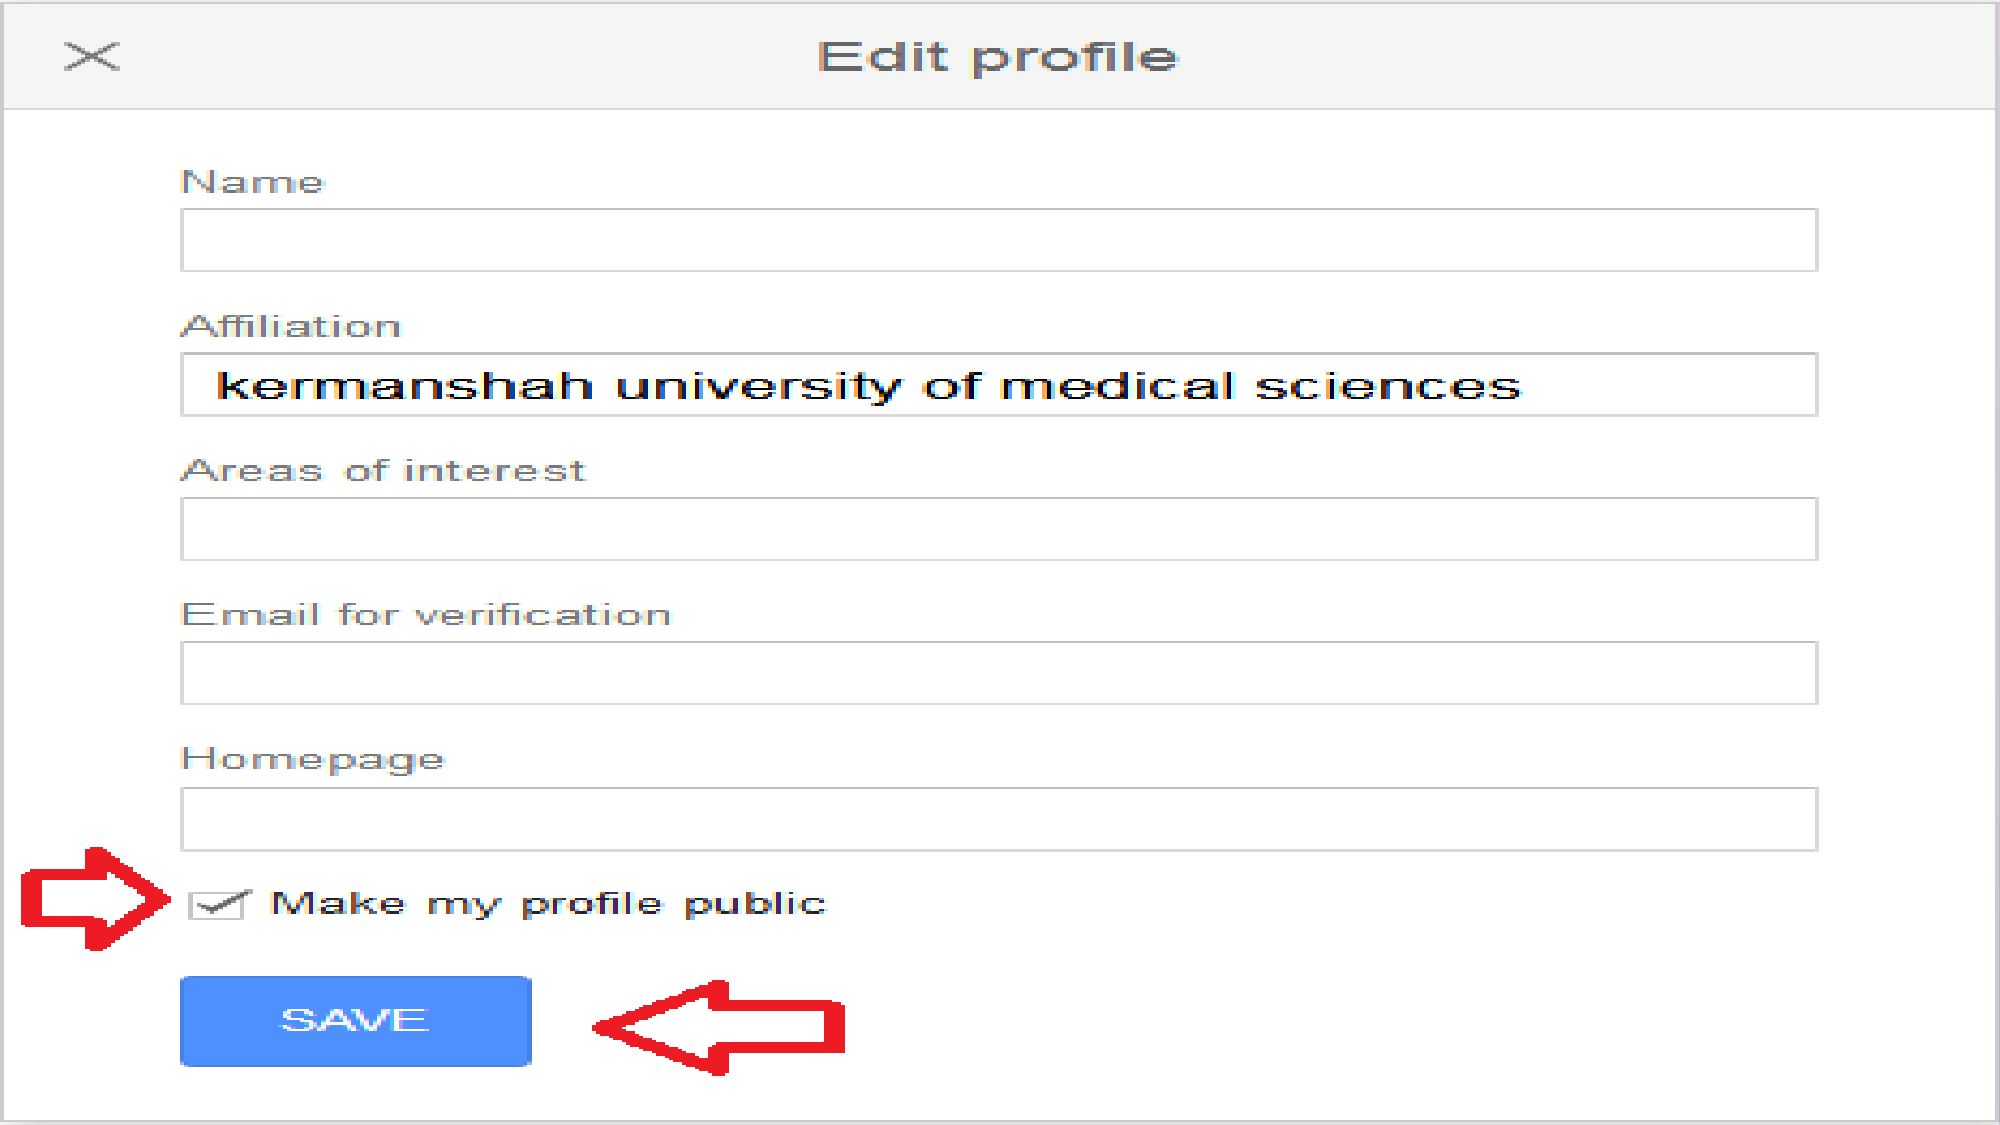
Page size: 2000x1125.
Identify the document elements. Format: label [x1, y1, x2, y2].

list [0, 0, 2000, 1125]
